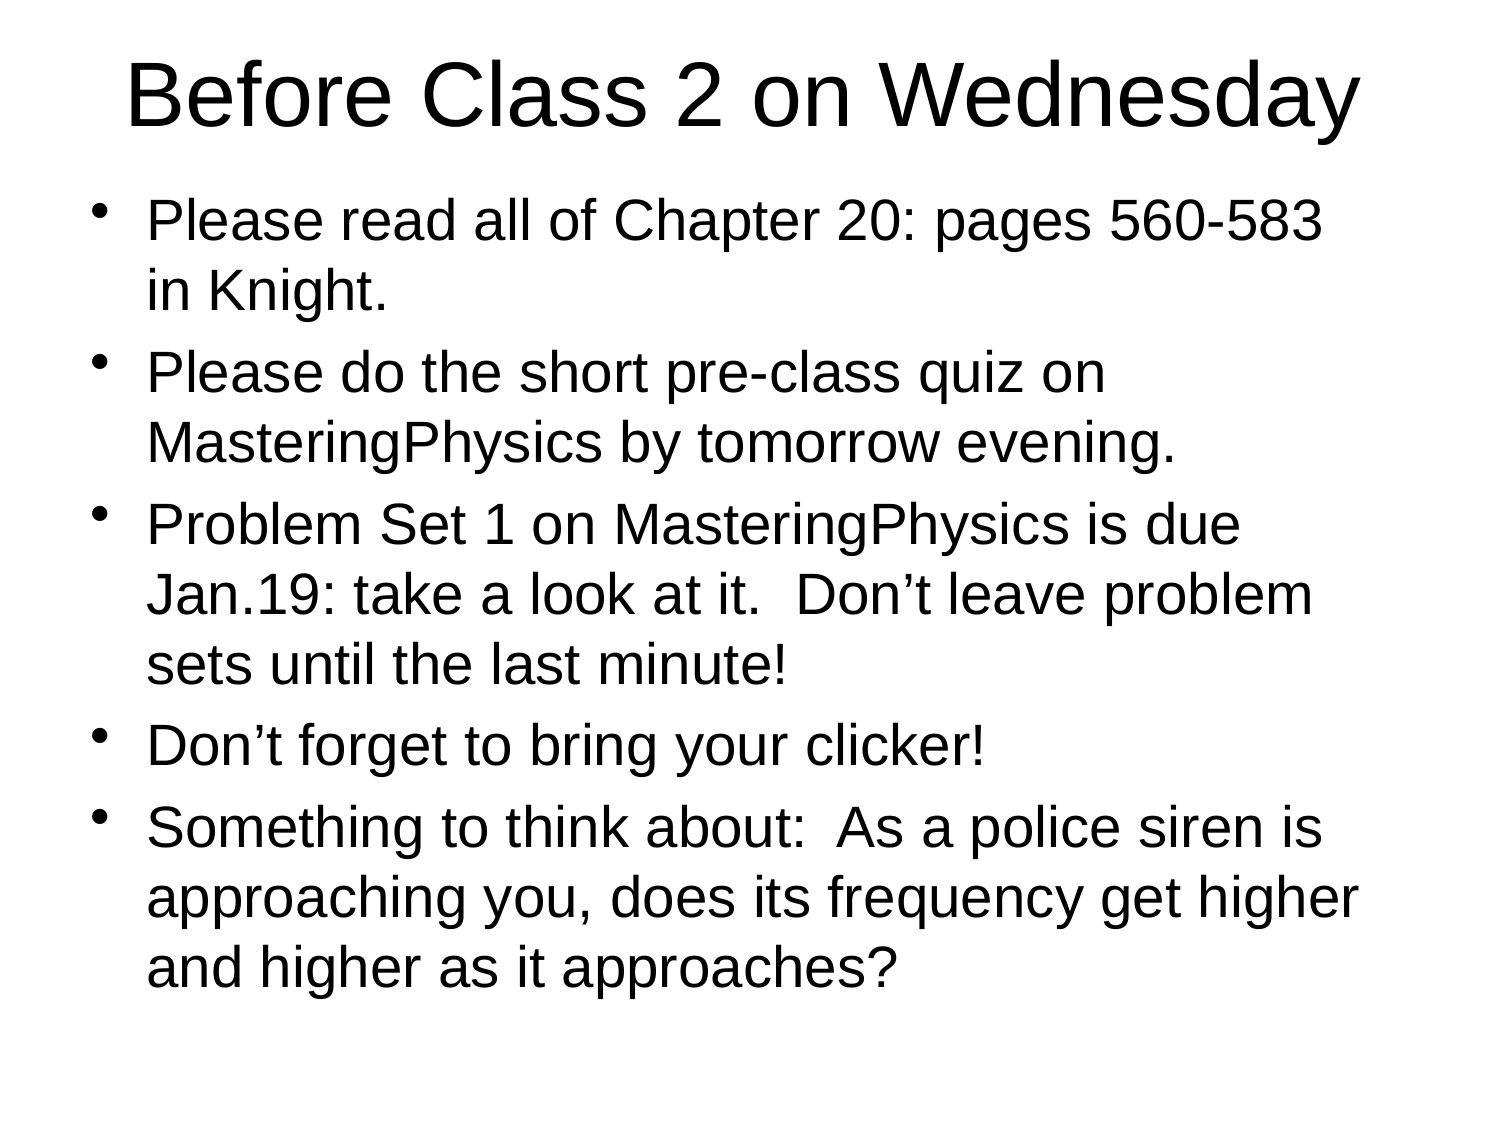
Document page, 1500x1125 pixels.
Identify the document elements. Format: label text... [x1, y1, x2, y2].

title Before Class 2 on Wednesday [24, 24, 1463, 156]
list Please read all of Chapter 20: pages 560-583 in Knight. Please do the short pre-class quiz on MasteringPhysics by tomorrow evening. Problem Set 1 on MasteringPhysics is due Jan.19: take a look at it. Don’t leave problem sets until the last minute! Don’t forget to bring your clicker! Something to think about: As a police siren is approaching you, does its frequency get higher and higher as it approaches? [74, 174, 1401, 1038]
